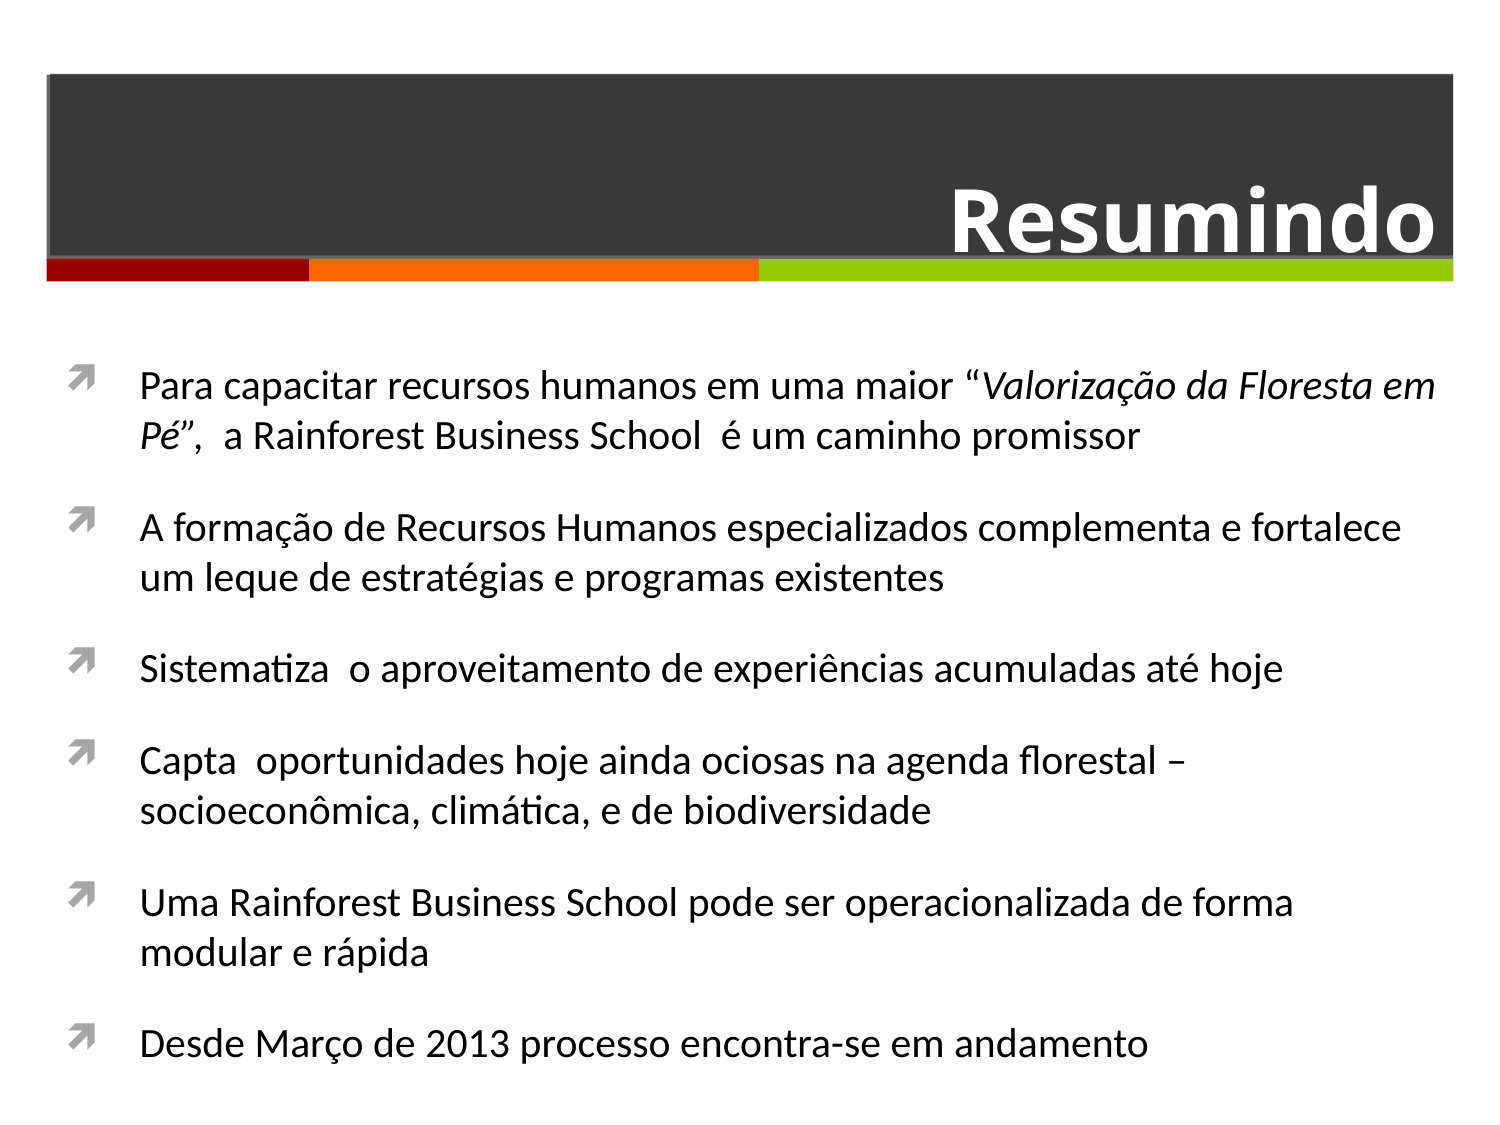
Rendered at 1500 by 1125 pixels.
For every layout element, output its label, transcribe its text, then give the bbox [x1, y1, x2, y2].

list Para capacitar recursos humanos em uma maior “Valorização da Floresta em Pé”, a Rainforest Business School é um caminho promissor A formação de Recursos Humanos especializados complementa e fortalece um leque de estratégias e programas existentes Sistematiza o aproveitamento de experiências acumuladas até hoje Capta oportunidades hoje ainda ociosas na agenda florestal – socioeconômica, climática, e de biodiversidade Uma Rainforest Business School pode ser operacionalizada de forma modular e rápida Desde Março de 2013 processo encontra-se em andamento [50, 350, 1454, 1082]
title Resumindo [50, 73, 1454, 256]
